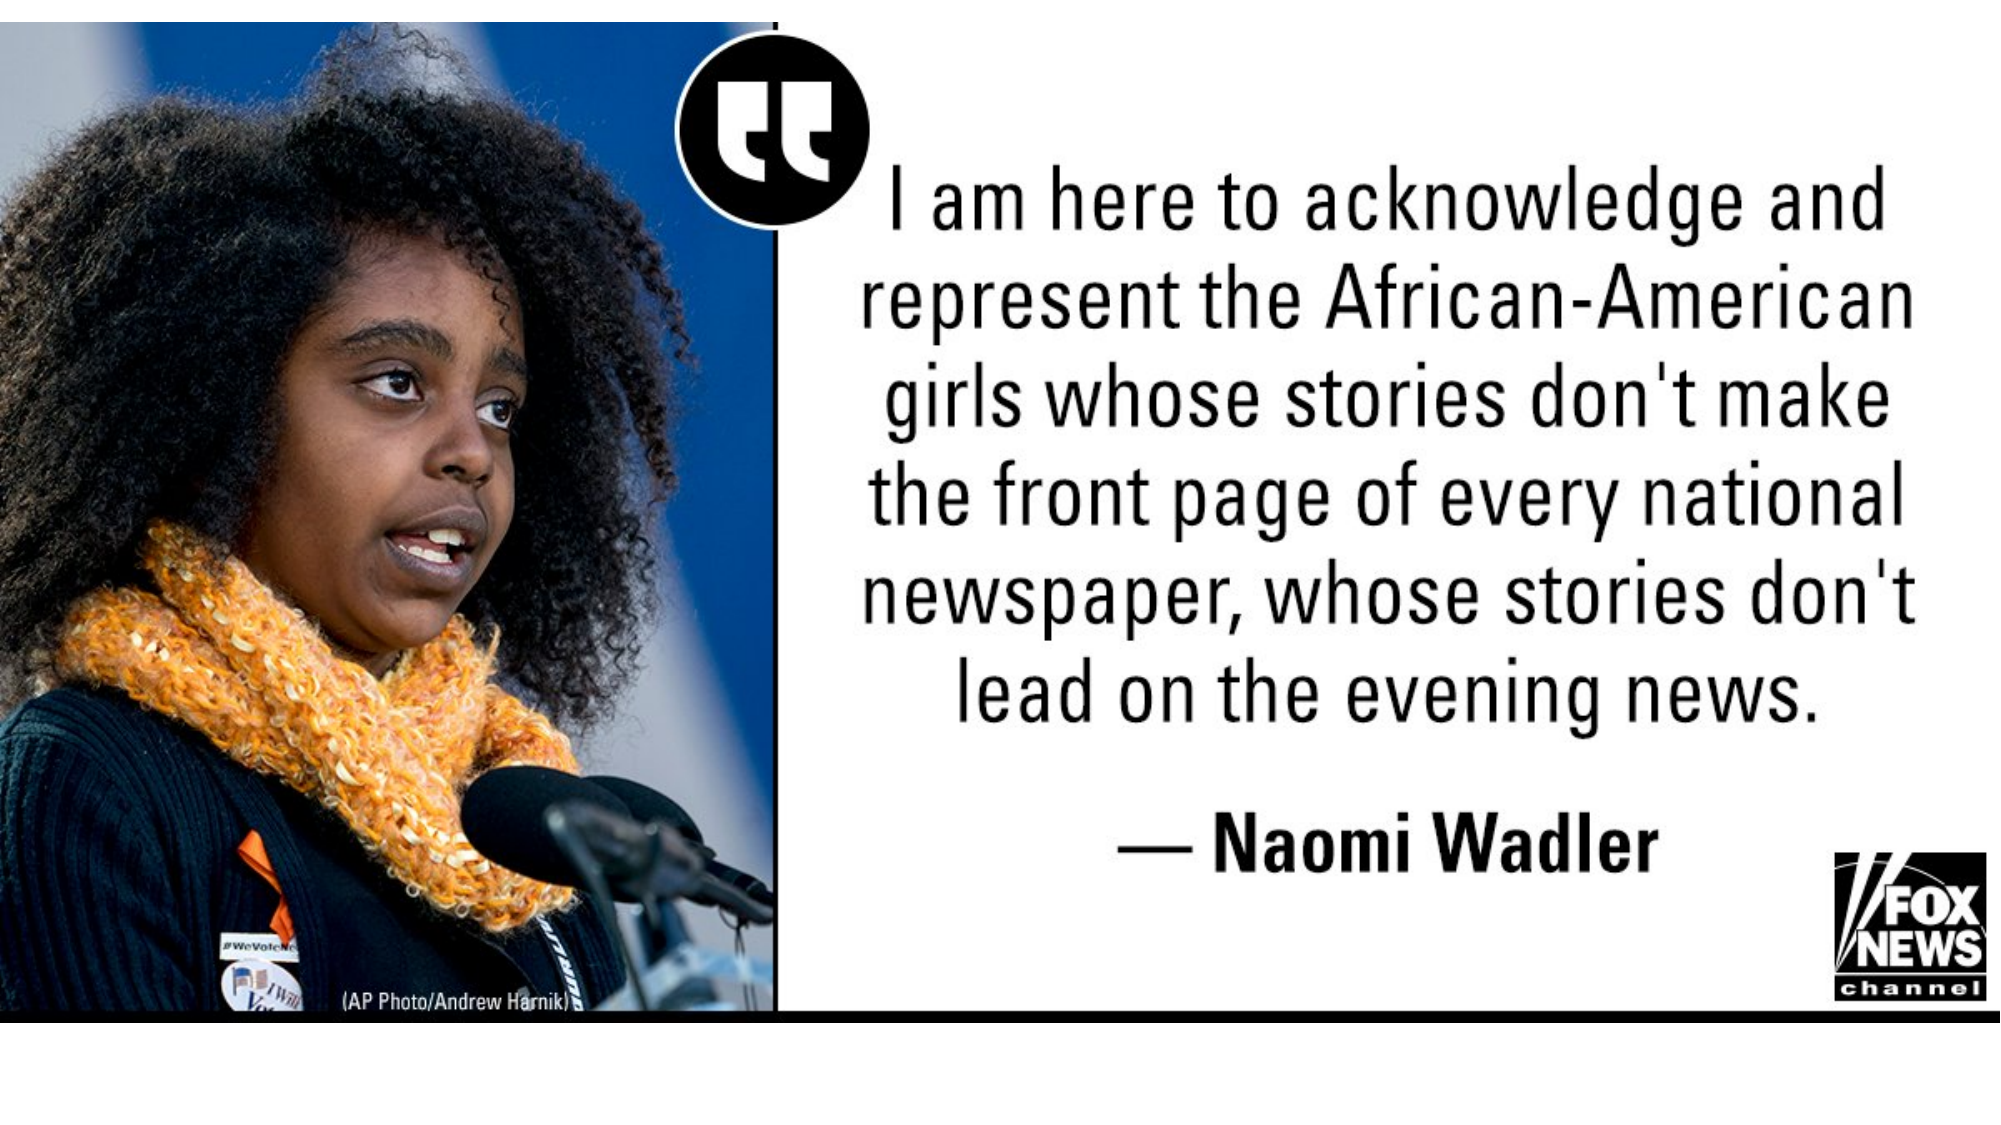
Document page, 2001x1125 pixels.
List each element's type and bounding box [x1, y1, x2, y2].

list [0, 22, 2000, 1023]
